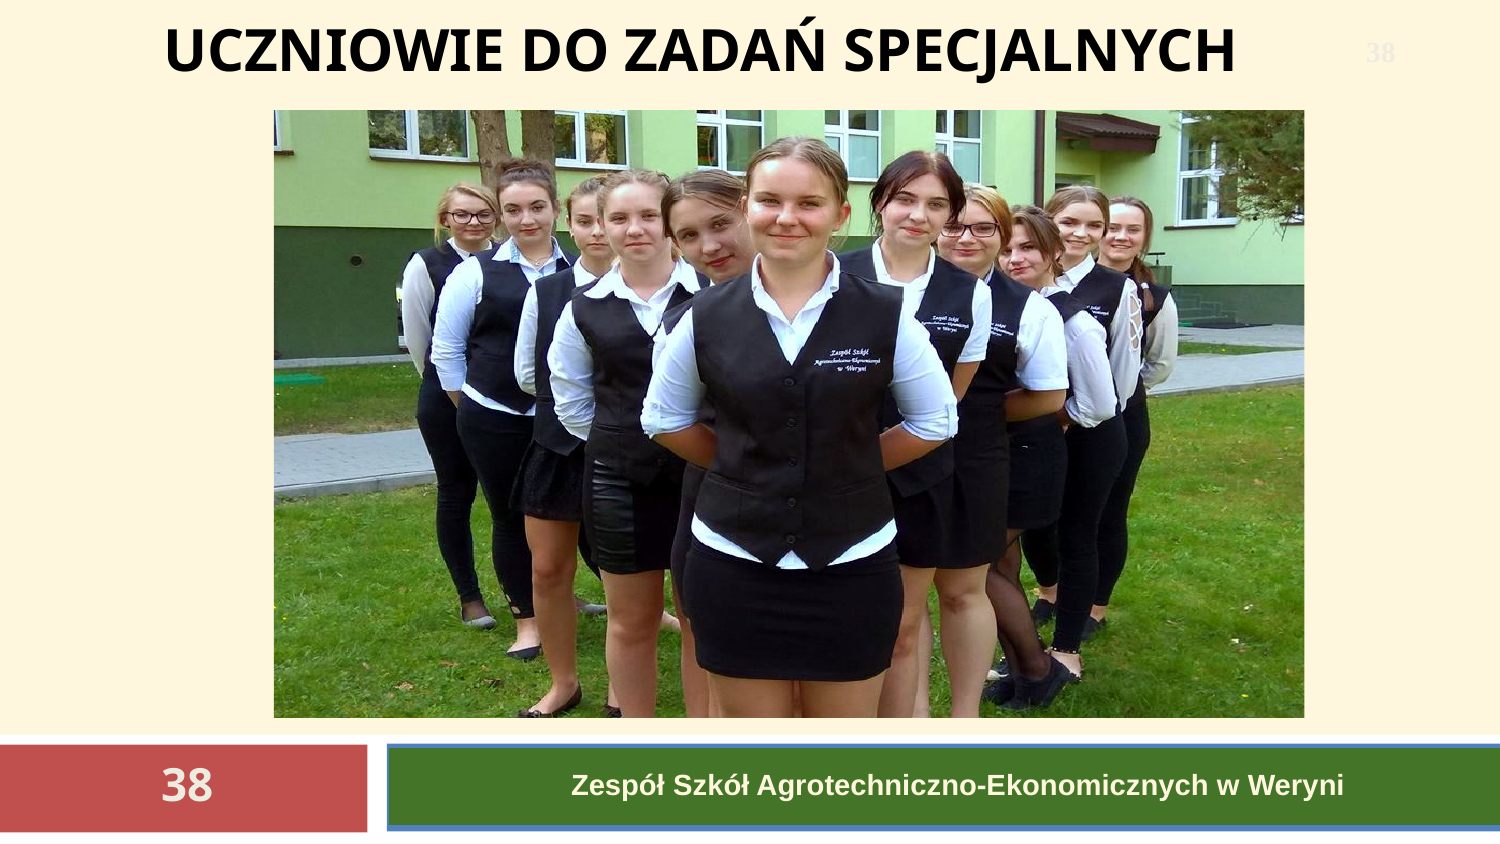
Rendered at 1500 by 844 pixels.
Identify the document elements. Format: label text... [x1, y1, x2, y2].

text_box UCZNIOWIE DO ZADAŃ SPECJALNYCH [148, 5, 1430, 91]
picture [273, 109, 1305, 719]
slide_number 38 [118, 763, 256, 810]
